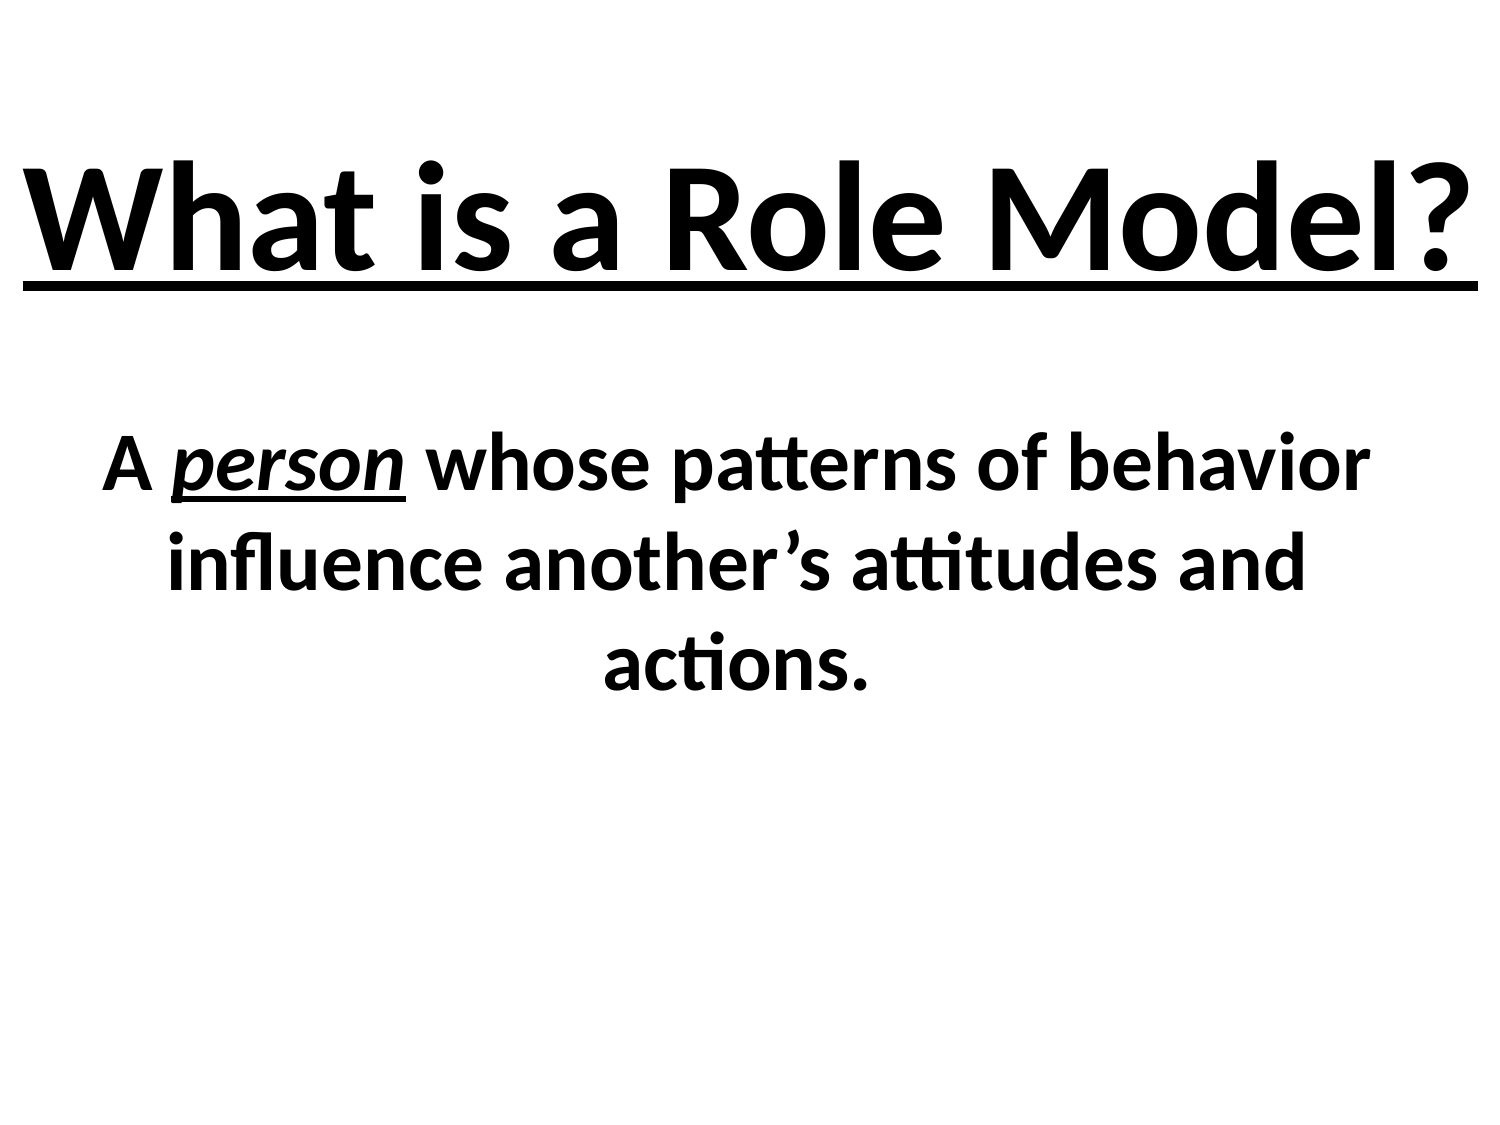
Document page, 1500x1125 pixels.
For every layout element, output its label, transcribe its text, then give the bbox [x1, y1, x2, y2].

title What is a Role Model? [0, 87, 1500, 329]
subtitle A person whose patterns of behavior influence another’s attitudes and actions. [37, 399, 1438, 763]
